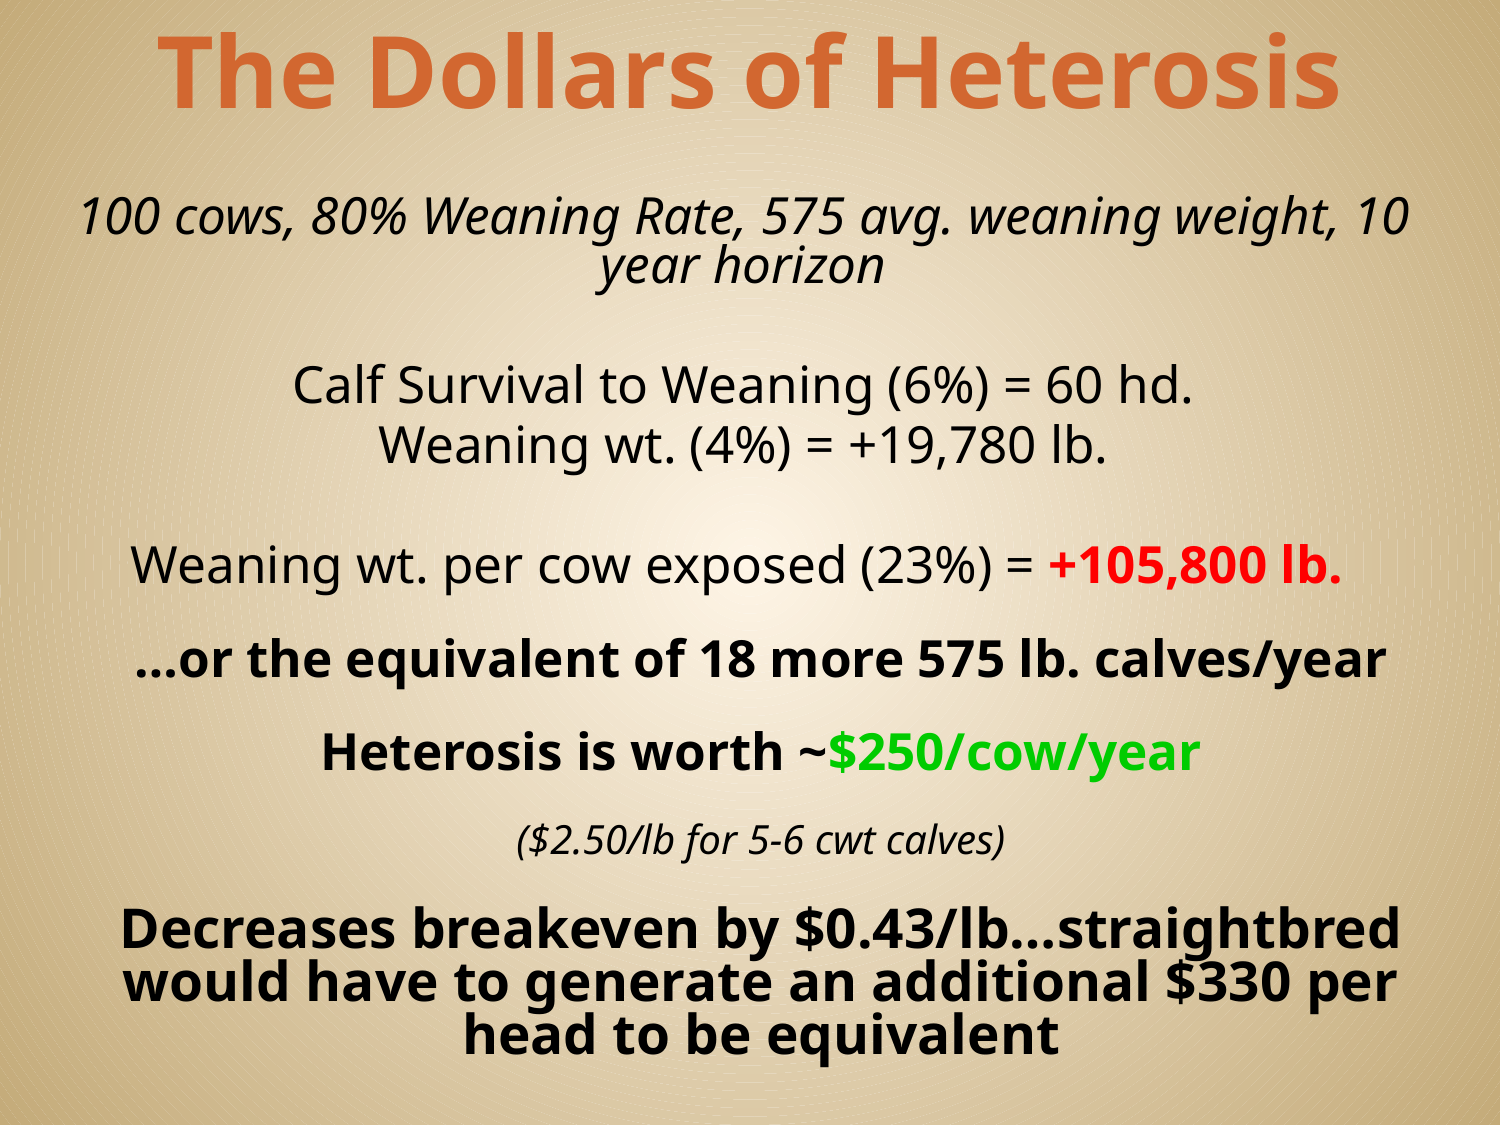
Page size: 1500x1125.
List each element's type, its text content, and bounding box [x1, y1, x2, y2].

list 100 cows, 80% Weaning Rate, 575 avg. weaning weight, 10 year horizon Calf Survival to Weaning (6%) = 60 hd. Weaning wt. (4%) = +19,780 lb. Weaning wt. per cow exposed (23%) = +105,800 lb. …or the equivalent of 18 more 575 lb. calves/year Heterosis is worth ~$250/cow/year ($2.50/lb for 5-6 cwt calves) Decreases breakeven by $0.43/lb…straightbred would have to generate an additional $330 per head to be equivalent [24, 187, 1463, 1075]
title The Dollars of Heterosis [75, 0, 1425, 163]
